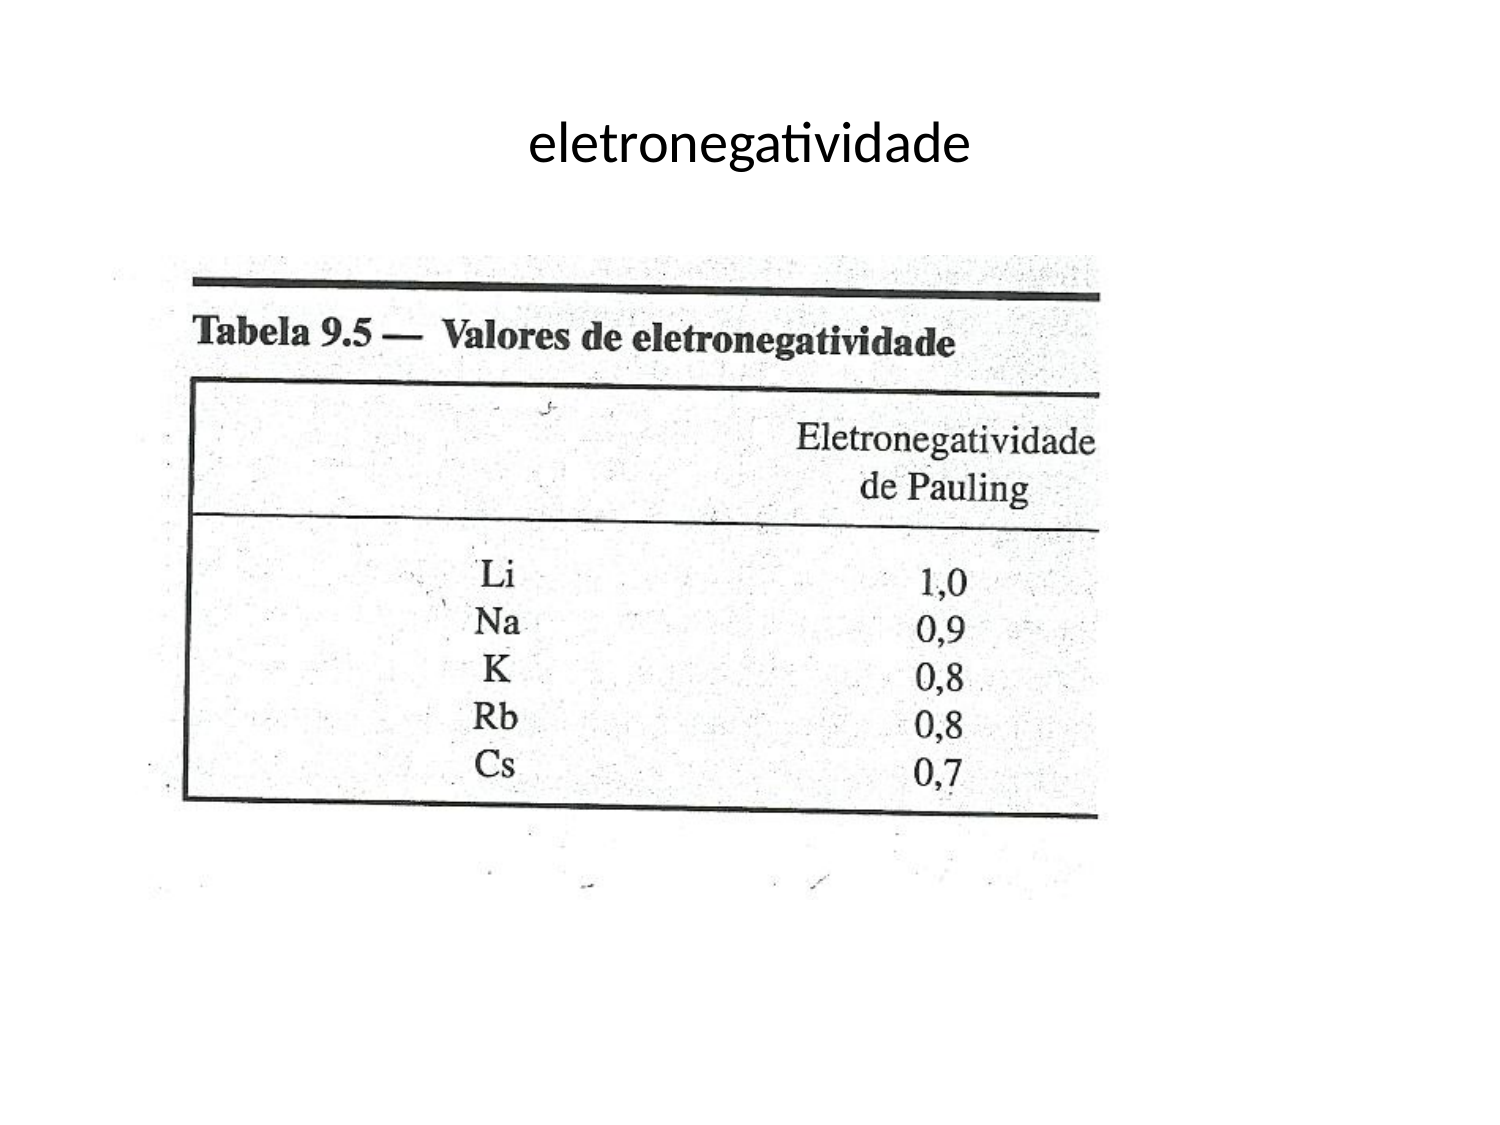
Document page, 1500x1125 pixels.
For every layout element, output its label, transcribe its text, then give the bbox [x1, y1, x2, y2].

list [110, 255, 1200, 900]
title eletronegatividade [75, 45, 1425, 233]
